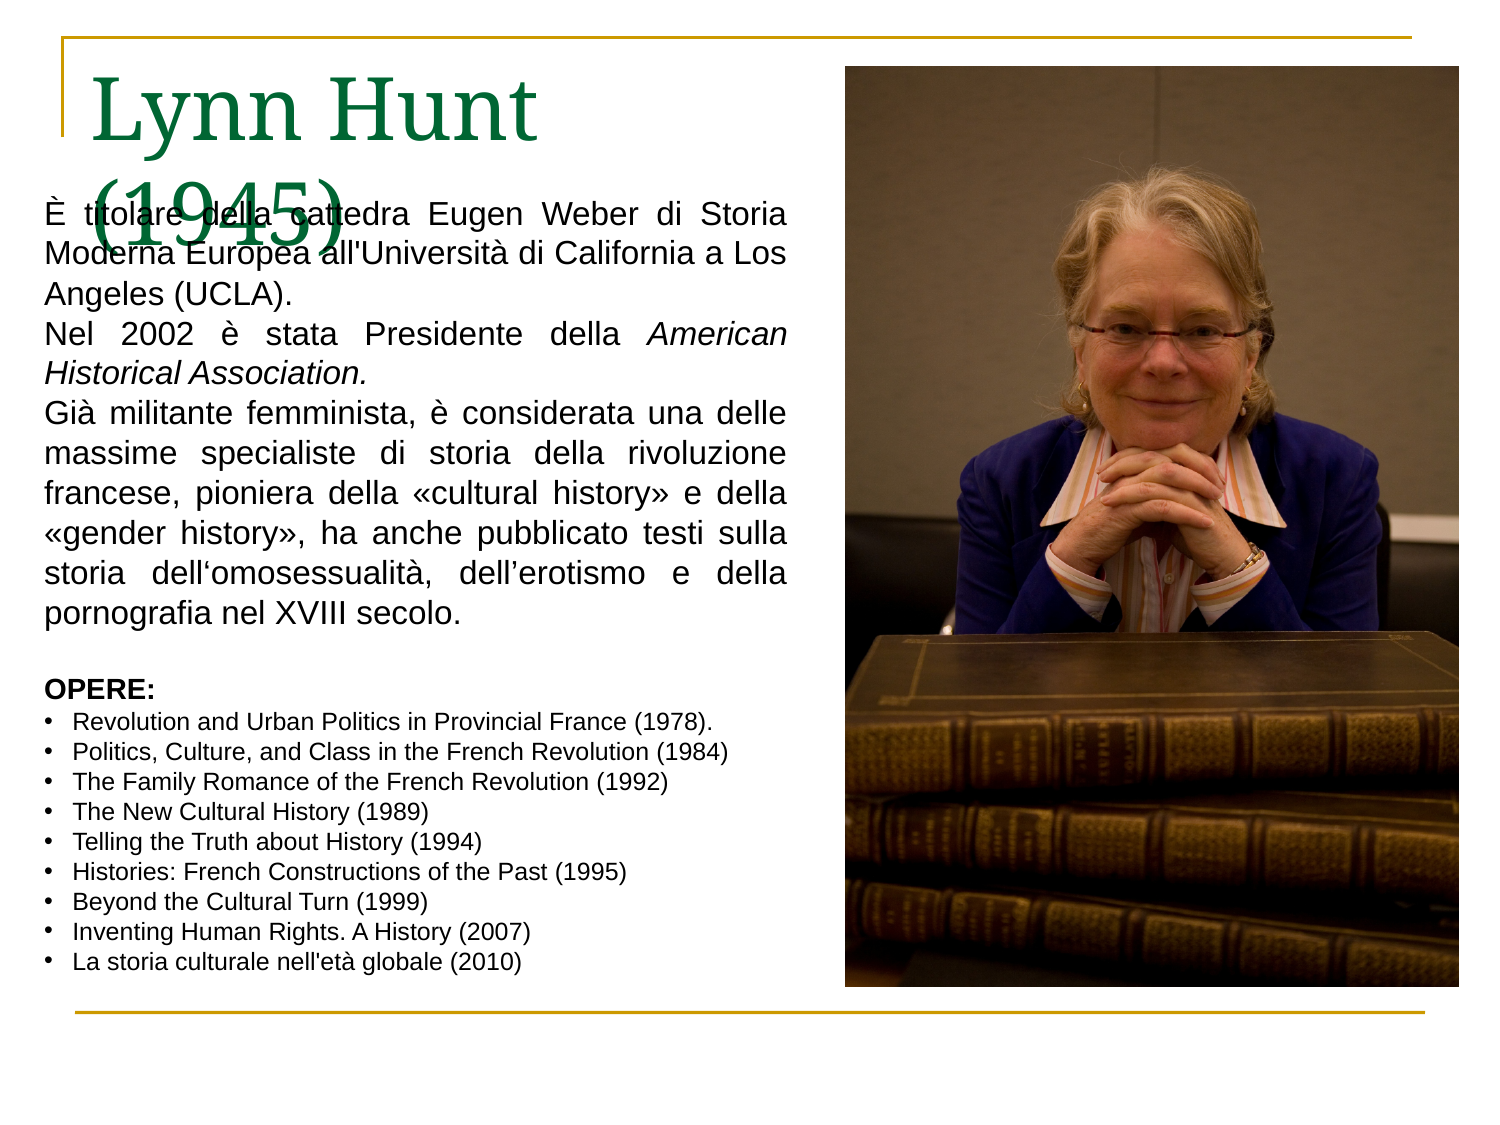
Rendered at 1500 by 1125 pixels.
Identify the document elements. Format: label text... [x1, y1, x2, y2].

text_box È titolare della cattedra Eugen Weber di Storia Moderna Europea all'Università di California a Los Angeles (UCLA). Nel 2002 è stata Presidente della American Historical Association. Già militante femminista, è considerata una delle massime specialiste di storia della rivoluzione francese, pioniera della «cultural history» e della «gender history», ha anche pubblicato testi sulla storia dell‘omosessualità, dell’erotismo e della pornografia nel XVIII secolo. OPERE: Revolution and Urban Politics in Provincial France (1978). Politics, Culture, and Class in the French Revolution (1984) The Family Romance of the French Revolution (1992) The New Cultural History (1989) Telling the Truth about History (1994) Histories: French Constructions of the Past (1995) Beyond the Cultural Turn (1999) Inventing Human Rights. A History (2007) La storia culturale nell'età globale (2010) [29, 184, 803, 1073]
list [844, 66, 1459, 987]
title Lynn Hunt (1945) [75, 45, 750, 173]
